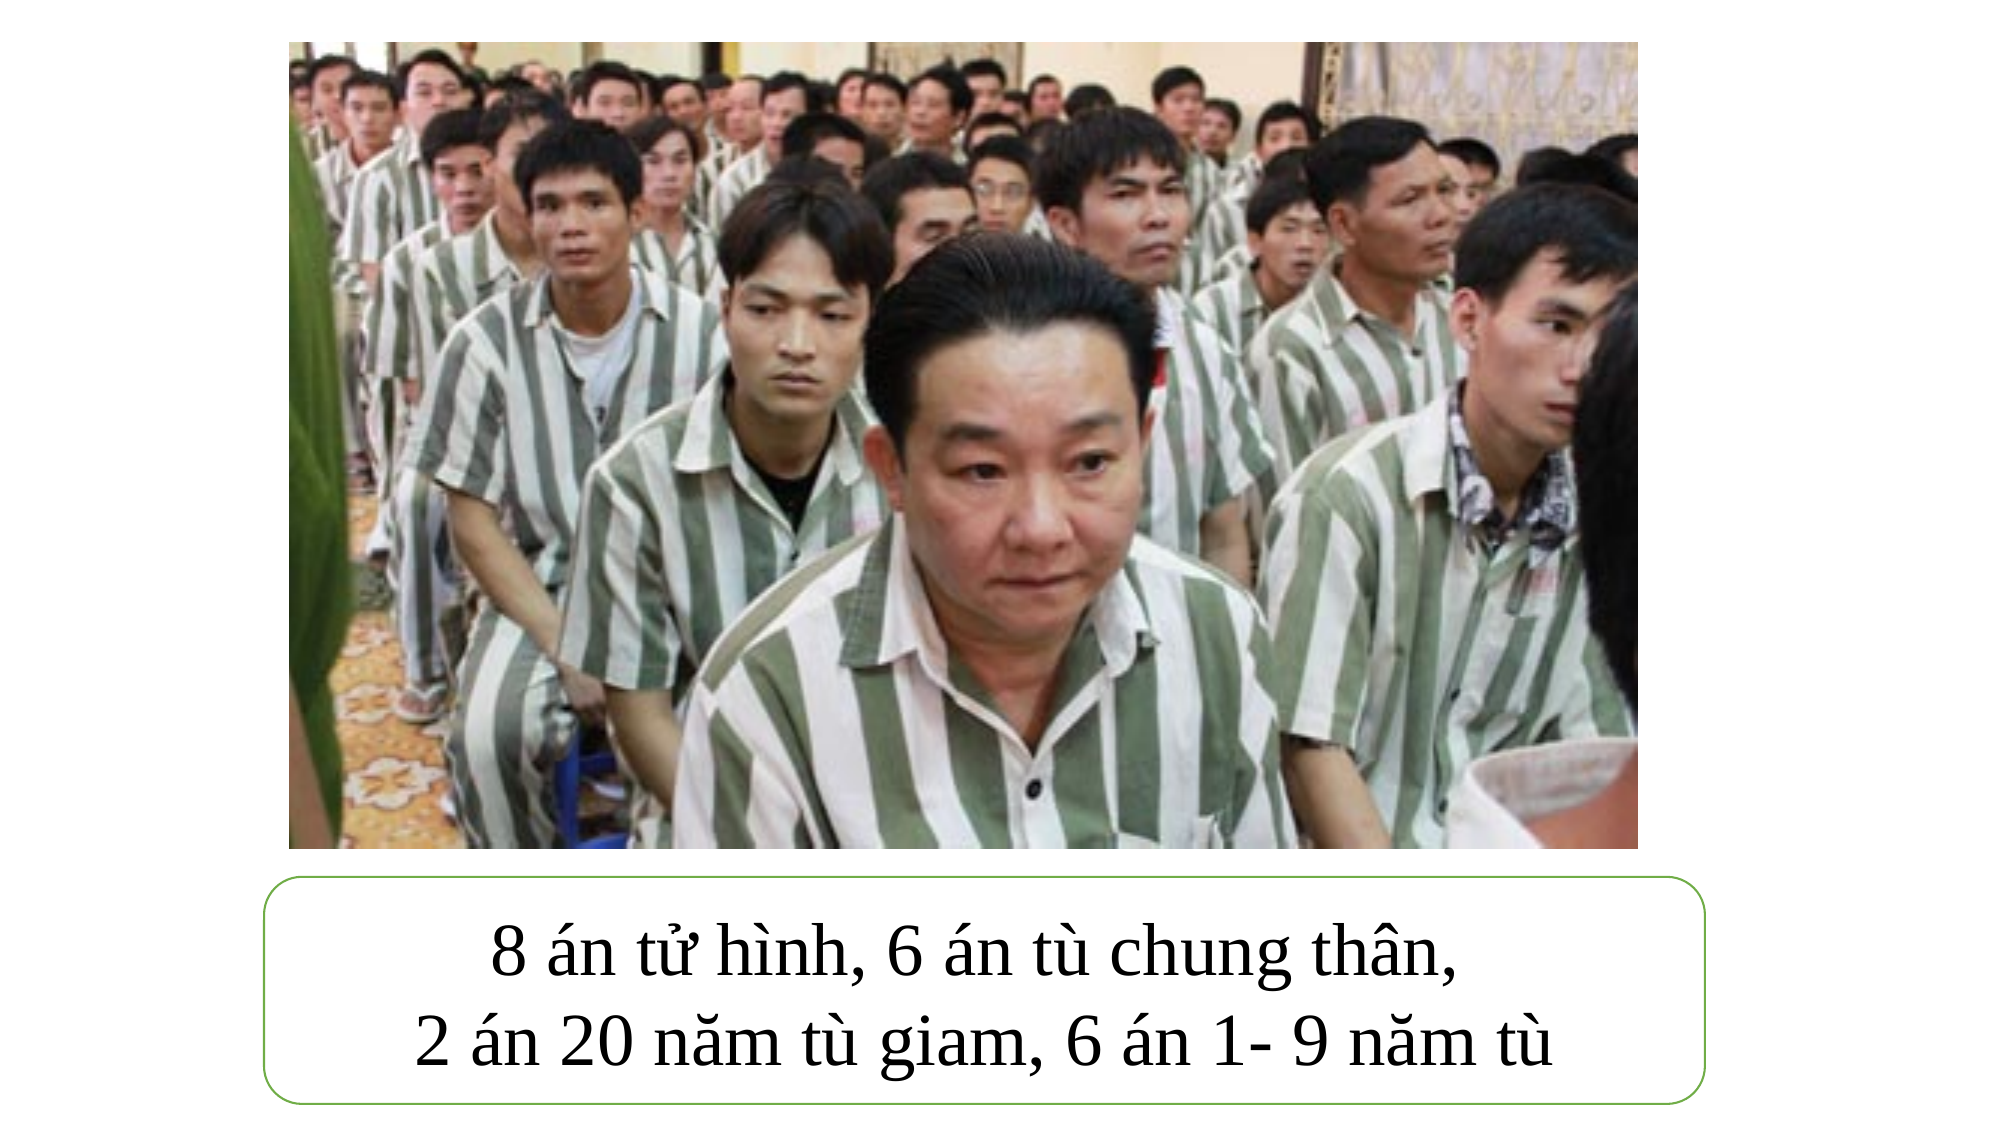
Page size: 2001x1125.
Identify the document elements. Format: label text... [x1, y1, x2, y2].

text_box 8 án tử hình, 6 án tù chung thân, 2 án 20 năm tù giam, 6 án 1- 9 năm tù [262, 875, 1706, 1105]
picture [289, 42, 1638, 849]
